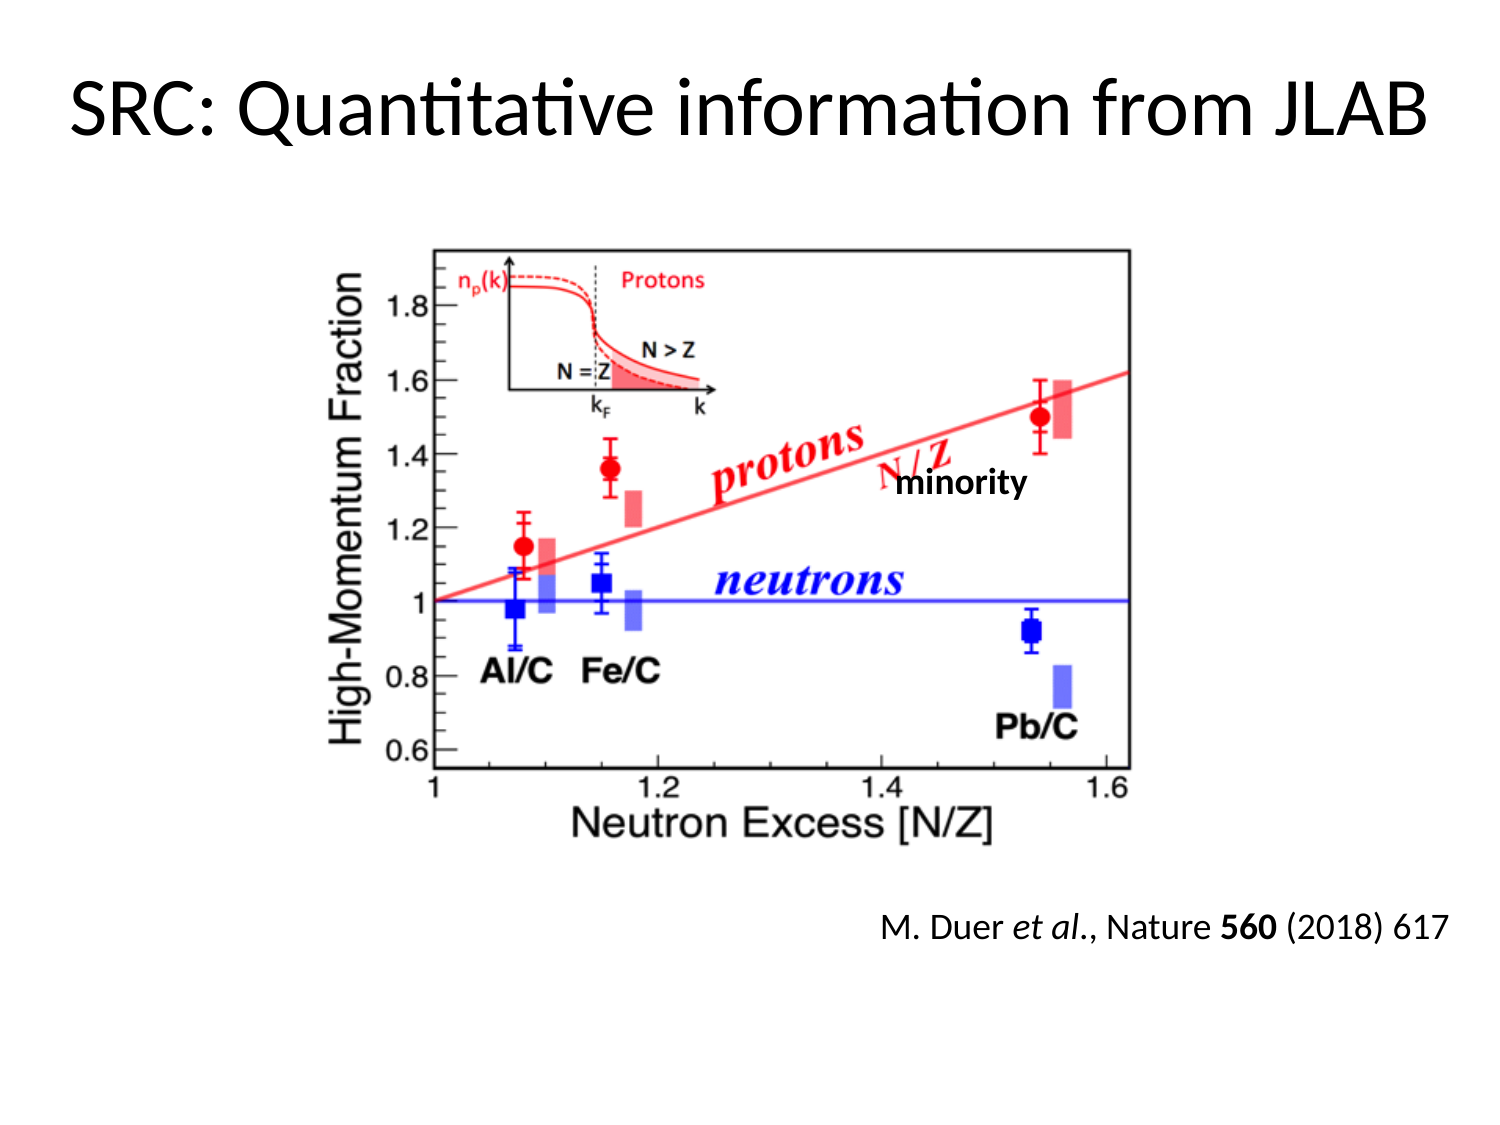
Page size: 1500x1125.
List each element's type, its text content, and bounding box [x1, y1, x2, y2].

text_box M. Duer et al., Nature 560 (2018) 617 [864, 894, 1465, 955]
title SRC: Quantitative information from JLAB [0, 0, 1500, 218]
picture [313, 236, 1147, 853]
